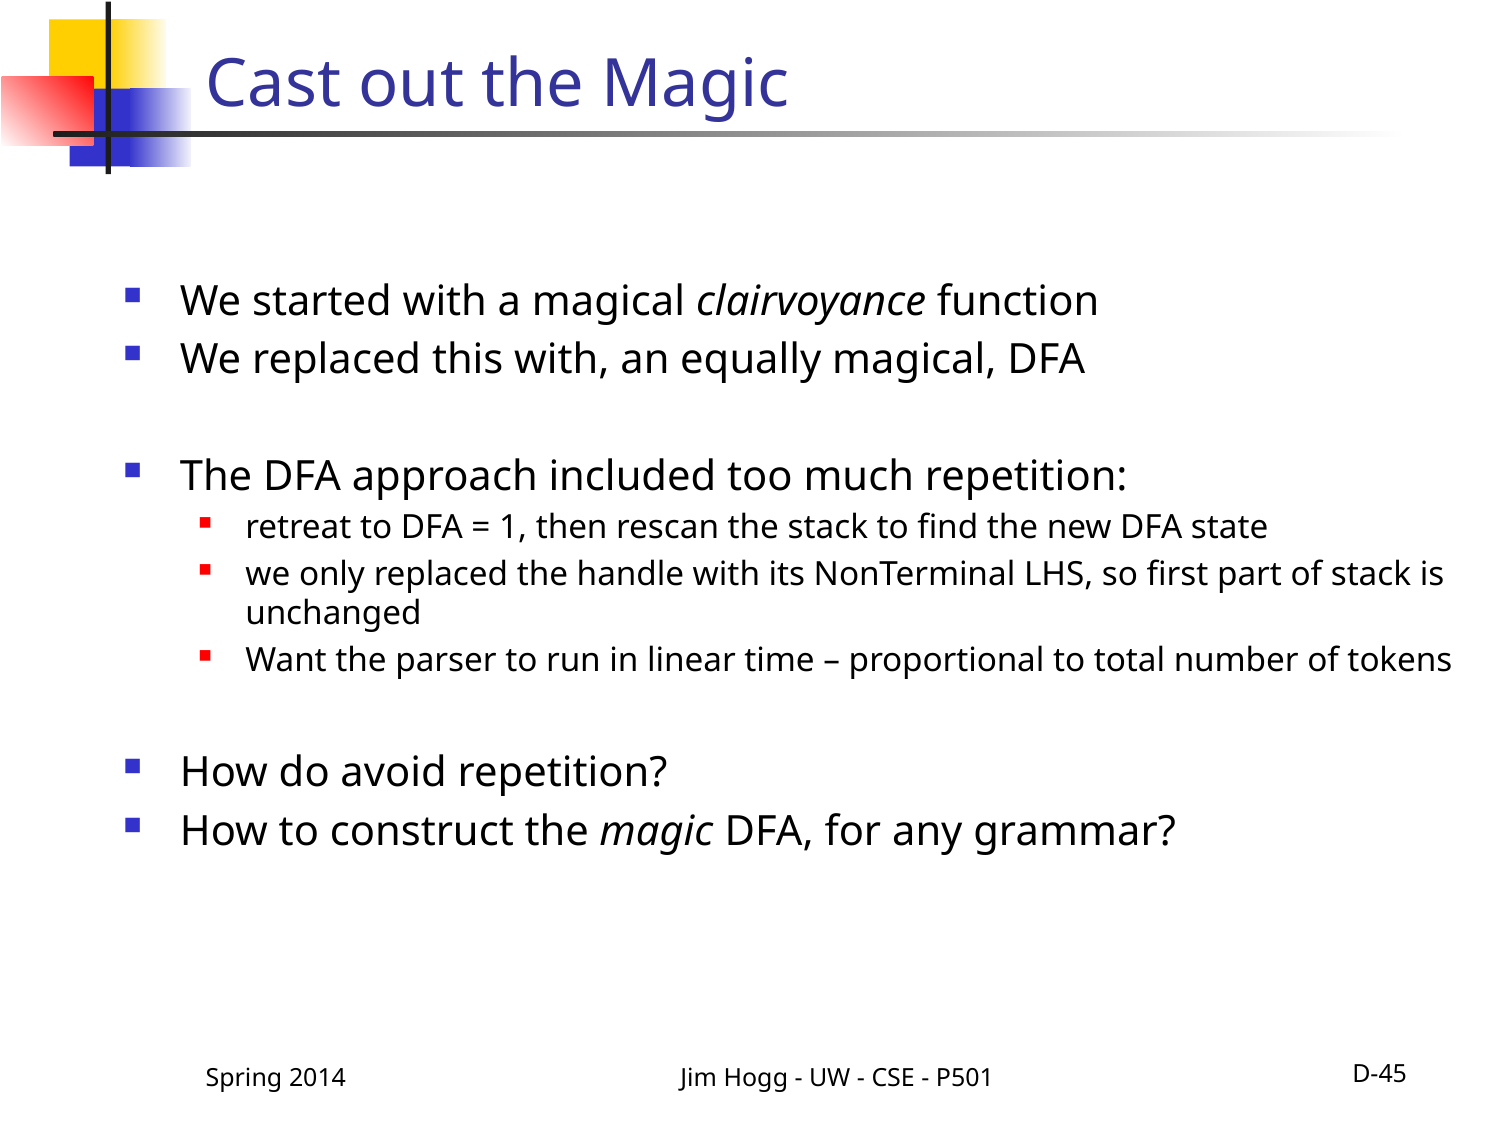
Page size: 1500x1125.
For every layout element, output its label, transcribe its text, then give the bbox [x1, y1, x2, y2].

title Cast out the Magic [190, 12, 1469, 128]
list We started with a magical clairvoyance function We replaced this with, an equally magical, DFA The DFA approach included too much repetition: retreat to DFA = 1, then rescan the stack to find the new DFA state we only replaced the handle with its NonTerminal LHS, so first part of stack is unchanged Want the parser to run in linear time – proportional to total number of tokens How do avoid repetition? How to construct the magic DFA, for any grammar? [108, 265, 1471, 935]
slide_number Spring 2014 [190, 1061, 504, 1100]
footer Jim Hogg - UW - CSE - P501 [599, 1061, 1076, 1100]
slide_number D-45 [1154, 1061, 1423, 1100]
